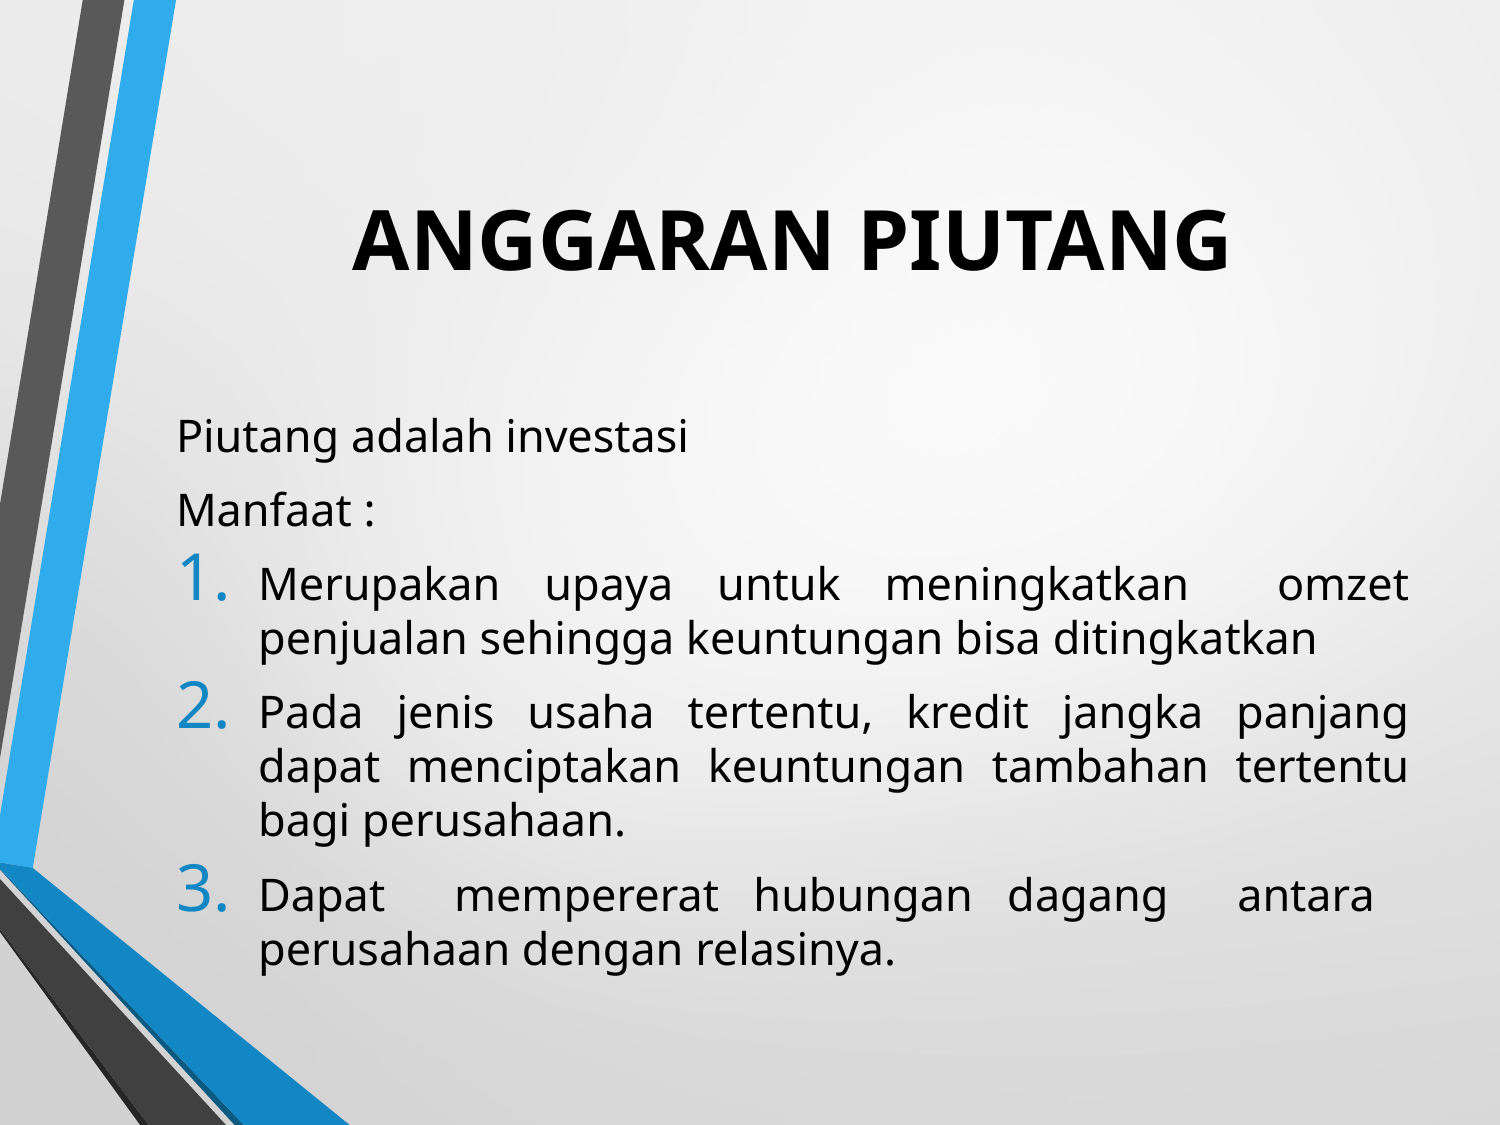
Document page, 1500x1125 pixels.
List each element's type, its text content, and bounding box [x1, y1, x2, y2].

title ANGGARAN PIUTANG [161, 75, 1425, 399]
list Piutang adalah investasi Manfaat : Merupakan upaya untuk meningkatkan omzet penjualan sehingga keuntungan bisa ditingkatkan Pada jenis usaha tertentu, kredit jangka panjang dapat menciptakan keuntungan tambahan tertentu bagi perusahaan. Dapat mempererat hubungan dagang antara perusahaan dengan relasinya. [161, 399, 1425, 985]
